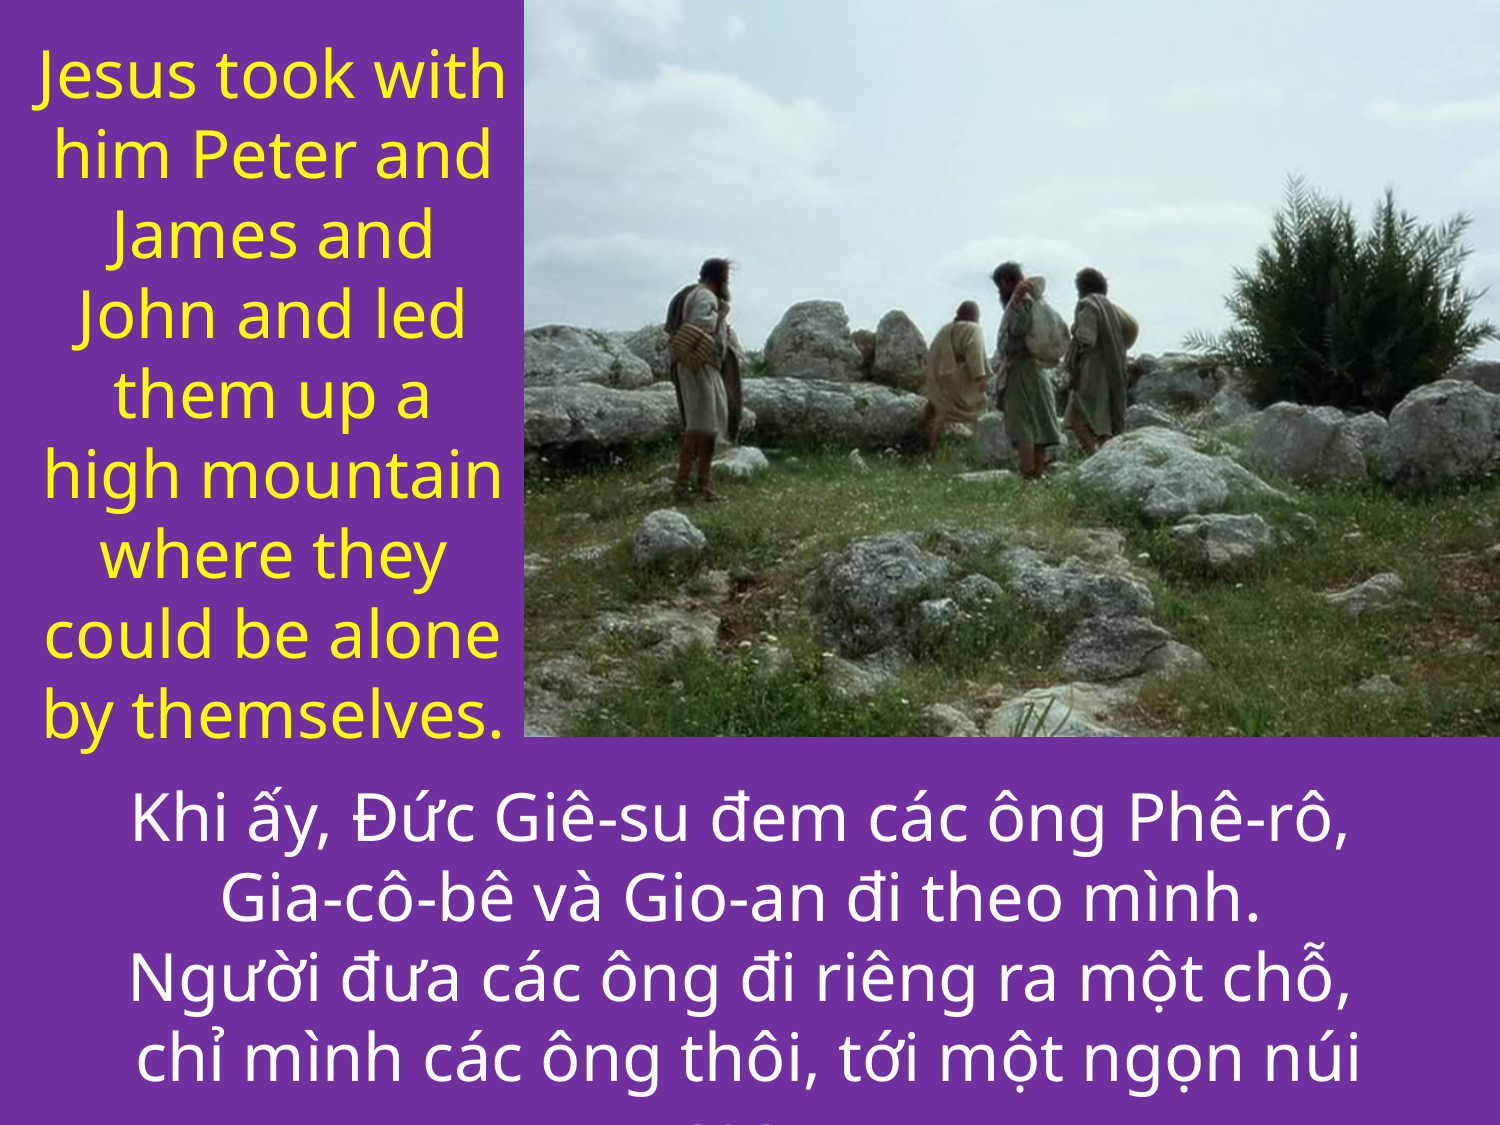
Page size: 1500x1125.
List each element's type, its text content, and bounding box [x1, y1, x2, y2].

text_box Khi ấy, Đức Giê-su đem các ông Phê-rô, Gia-cô-bê và Gio-an đi theo mình. Người đưa các ông đi riêng ra một chỗ, chỉ mình các ông thôi, tới một ngọn núi cao. [62, 767, 1438, 1125]
text_box Jesus took with him Peter and James and John and led them up a high mountain where they could be alone by themselves. [22, 24, 525, 760]
picture [524, 0, 1500, 737]
